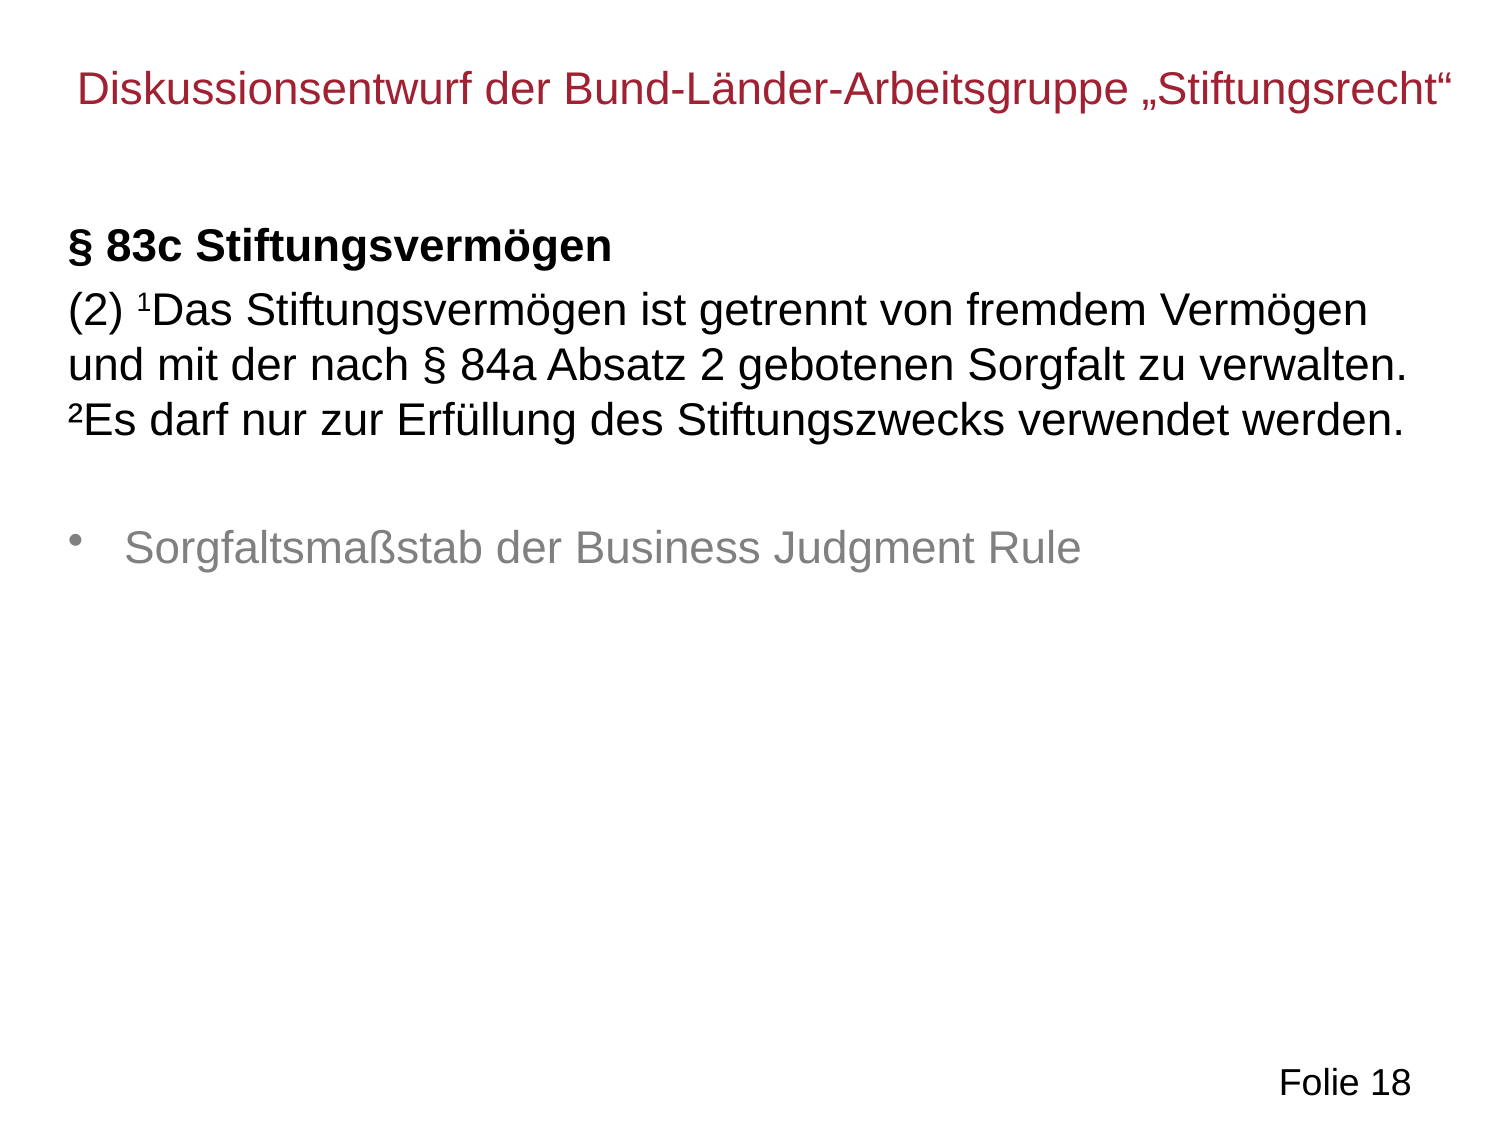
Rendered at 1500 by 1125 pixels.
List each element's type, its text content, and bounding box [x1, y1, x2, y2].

text_box § 83c Stiftungsvermögen (2) 1Das Stiftungsvermögen ist getrennt von fremdem Vermögen und mit der nach § 84a Absatz 2 gebotenen Sorgfalt zu verwalten. ²Es darf nur zur Erfüllung des Stiftungszwecks verwendet werden. Sorgfaltsmaßstab der Business Judgment Rule [53, 208, 1436, 581]
text_box Diskussionsentwurf der Bund-Länder-Arbeitsgruppe „Stiftungsrecht“ [76, 65, 1459, 176]
slide_number Folie 18 [1263, 1050, 1500, 1125]
